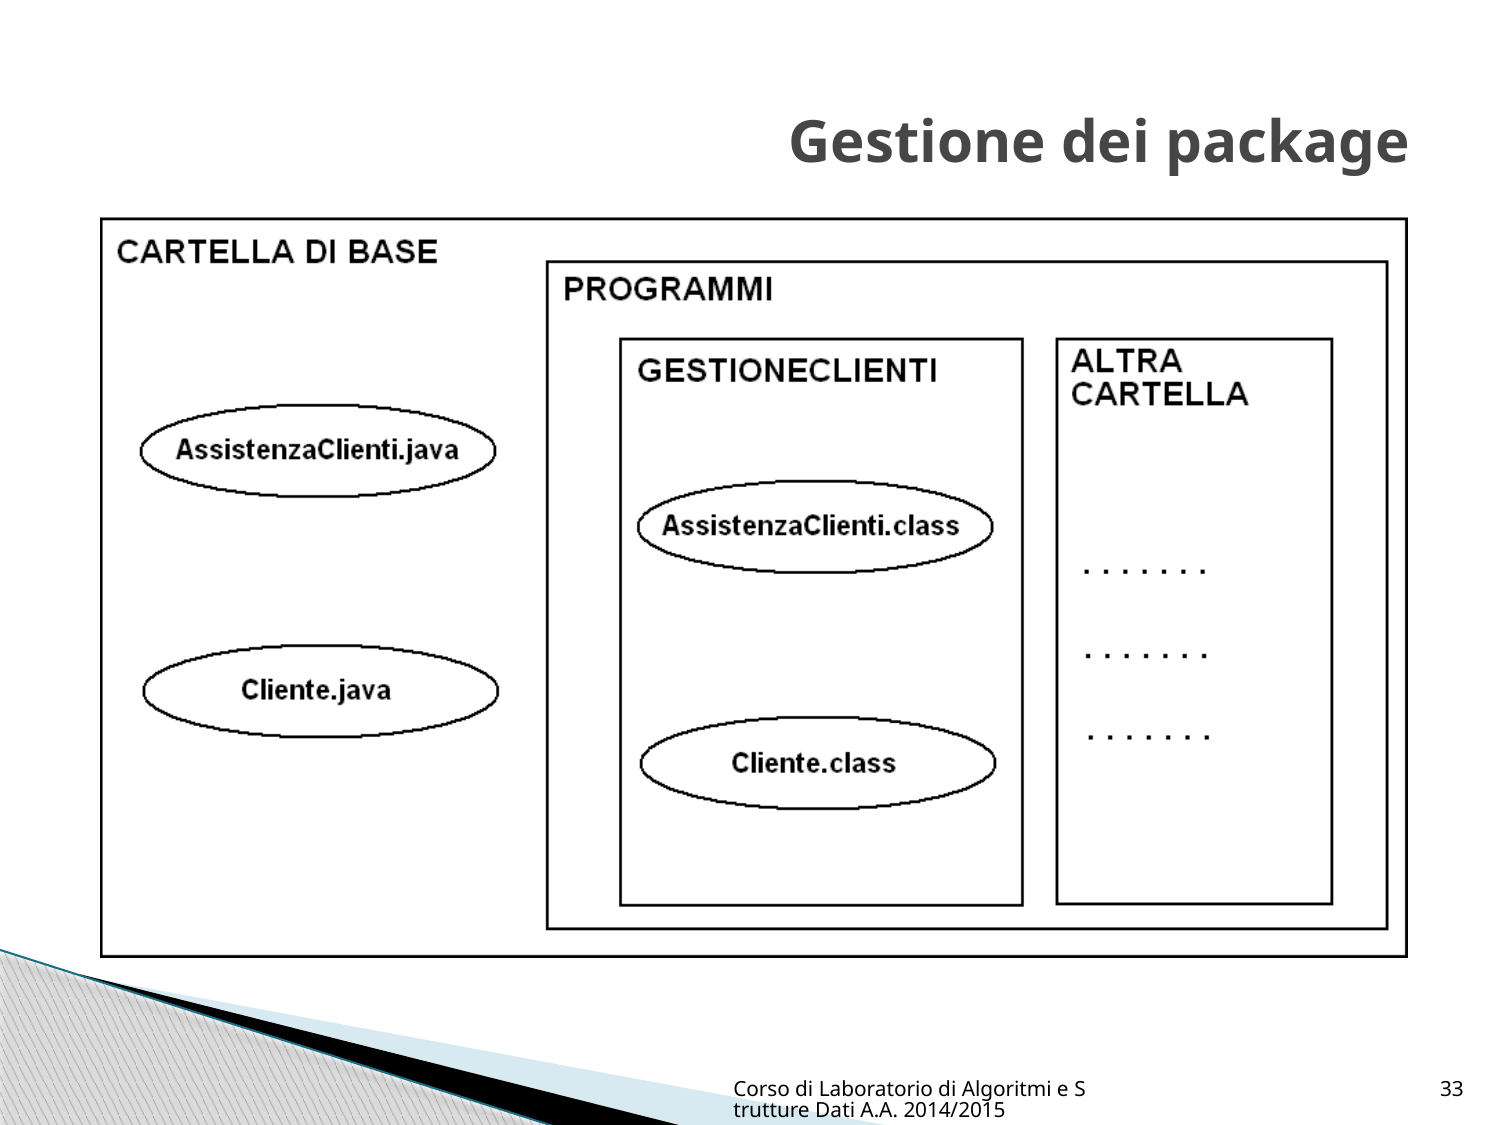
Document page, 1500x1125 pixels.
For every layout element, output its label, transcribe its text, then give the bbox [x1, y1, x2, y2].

slide_number 33 [1418, 1051, 1479, 1112]
footer Corso di Laboratorio di Algoritmi e Strutture Dati A.A. 2014/2015 [718, 1051, 1105, 1112]
picture [100, 207, 1408, 958]
title Gestione dei package [75, 45, 1425, 233]
